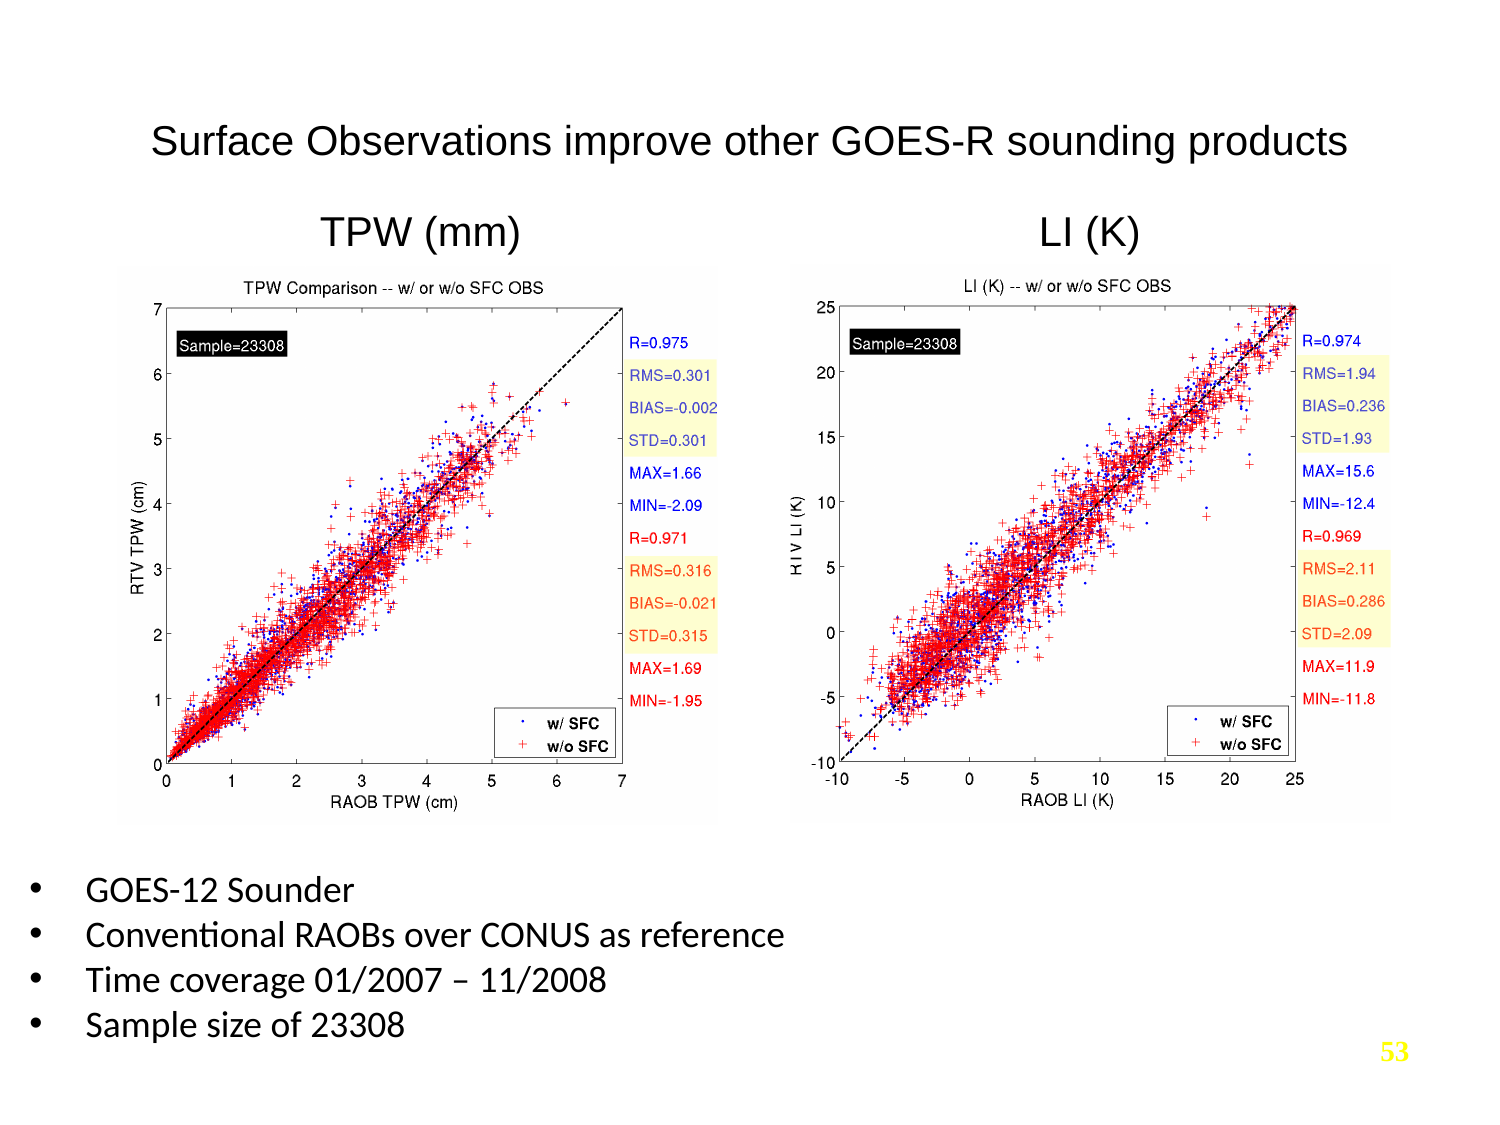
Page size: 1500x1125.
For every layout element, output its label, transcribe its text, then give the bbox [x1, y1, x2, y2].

text_box GOES-12 Sounder Conventional RAOBs over CONUS as reference Time coverage 01/2007 – 11/2008 Sample size of 23308 [14, 858, 1169, 1053]
title Surface Observations improve other GOES-R sounding products [75, 45, 1425, 233]
slide_number 53 [1074, 1024, 1425, 1103]
text_box TPW (mm) LI (K) [305, 197, 1157, 263]
picture [790, 264, 1391, 823]
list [117, 266, 718, 825]
